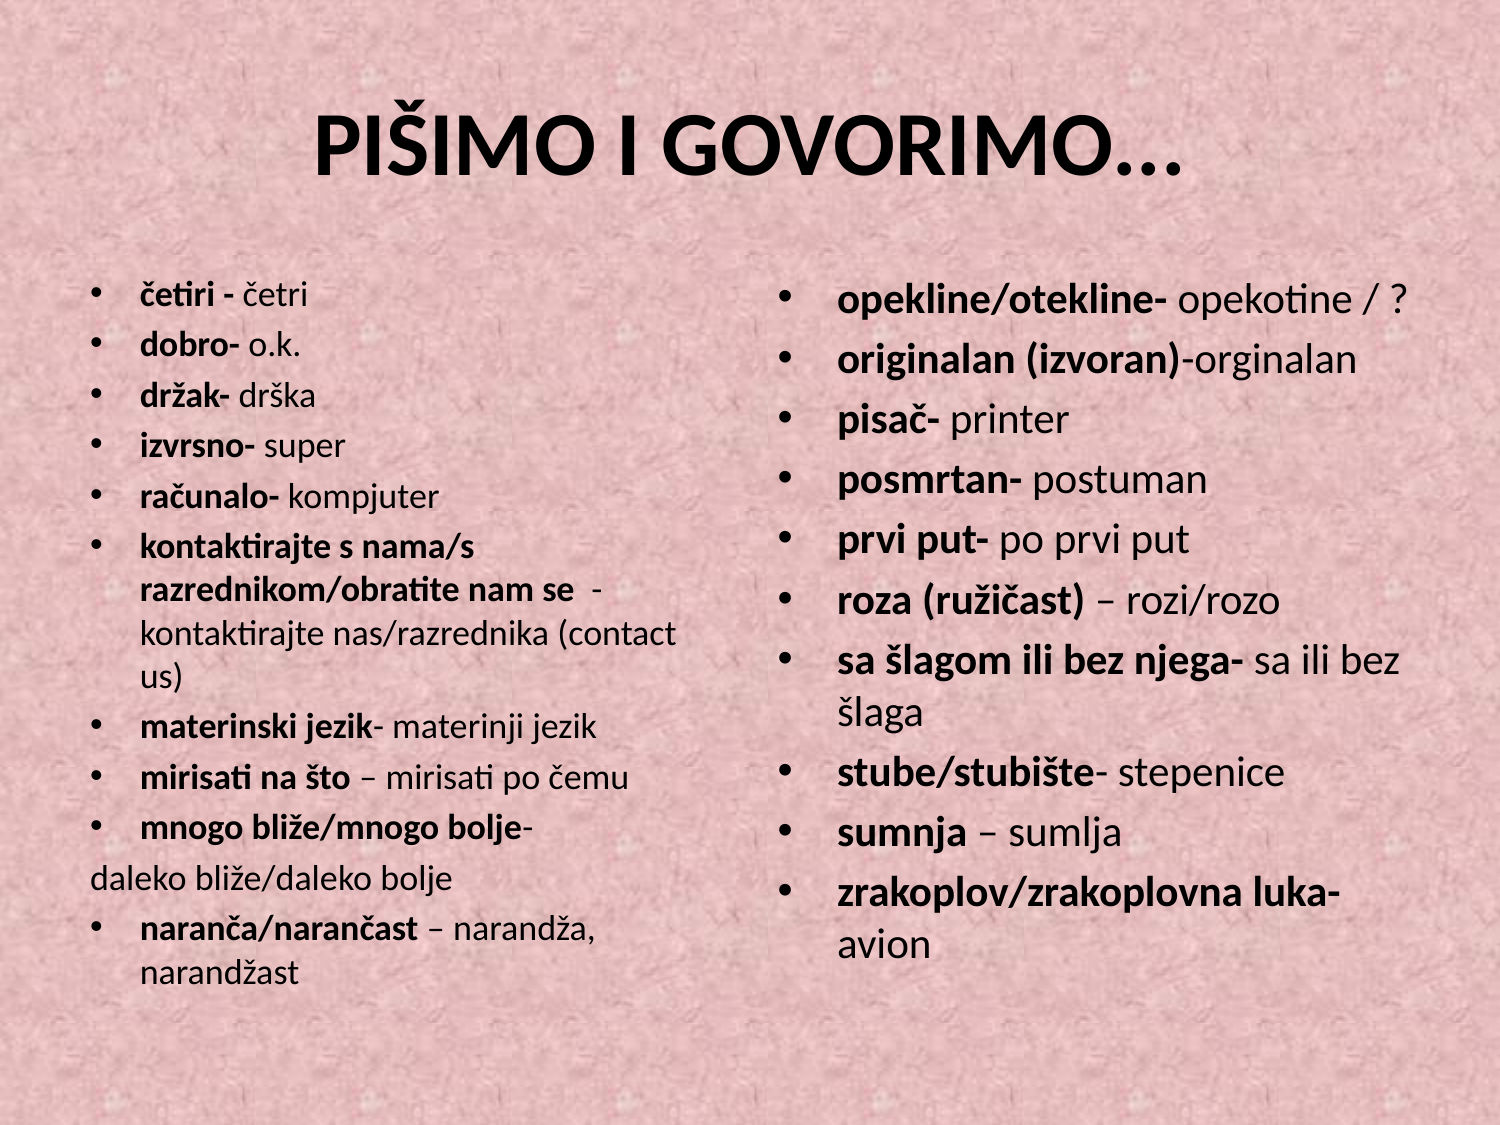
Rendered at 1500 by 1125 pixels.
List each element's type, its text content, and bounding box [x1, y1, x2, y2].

list četiri - četri dobro- o.k. držak- drška izvrsno- super računalo- kompjuter kontaktirajte s nama/s razrednikom/obratite nam se - kontaktirajte nas/razrednika (contact us) materinski jezik- materinji jezik mirisati na što – mirisati po čemu mnogo bliže/mnogo bolje- daleko bliže/daleko bolje naranča/narančast – narandža, narandžast [75, 262, 738, 1005]
title PIŠIMO I GOVORIMO... [75, 45, 1425, 233]
list opekline/otekline- opekotine / ? originalan (izvoran)-orginalan pisač- printer posmrtan- postuman prvi put- po prvi put roza (ružičast) – rozi/rozo sa šlagom ili bez njega- sa ili bez šlaga stube/stubište- stepenice sumnja – sumlja zrakoplov/zrakoplovna luka- avion [762, 262, 1425, 1005]
picture [0, 0, 1500, 1125]
